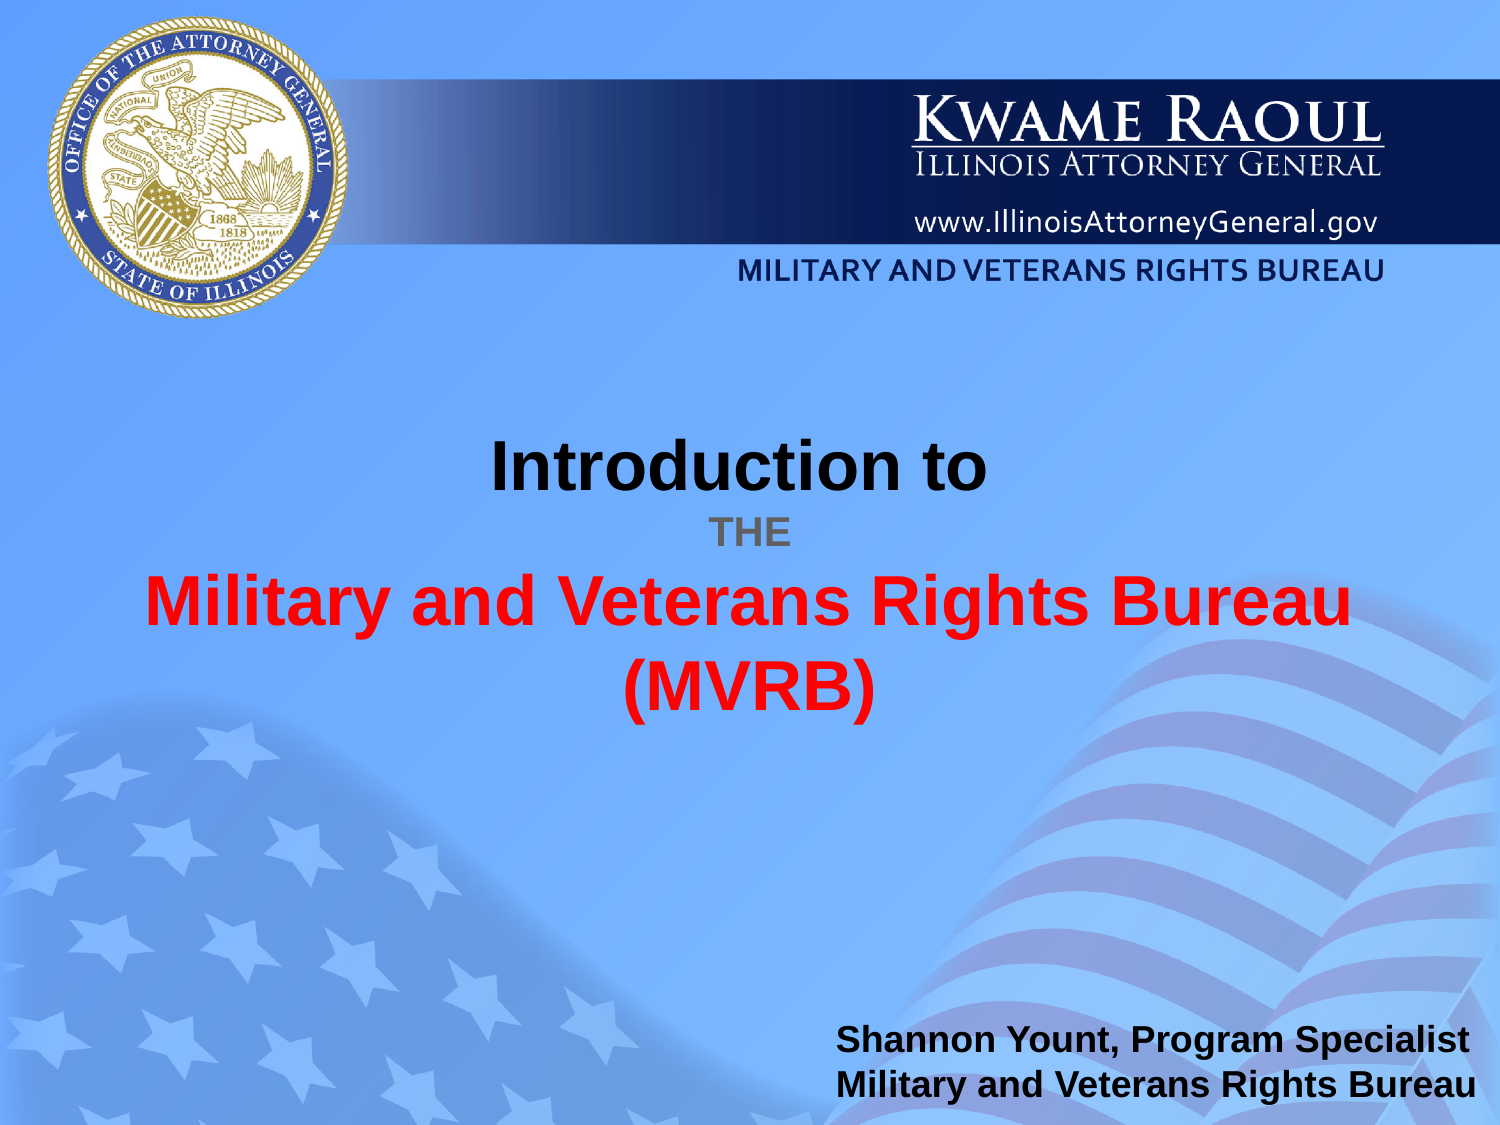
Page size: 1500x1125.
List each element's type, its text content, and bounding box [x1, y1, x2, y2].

picture [0, 0, 1500, 1125]
list Introduction to THE Military and Veterans Rights Bureau (MVRB) [9, 412, 1491, 1114]
text_box Shannon Yount, Program Specialist Military and Veterans Rights Bureau [821, 1007, 1500, 1113]
